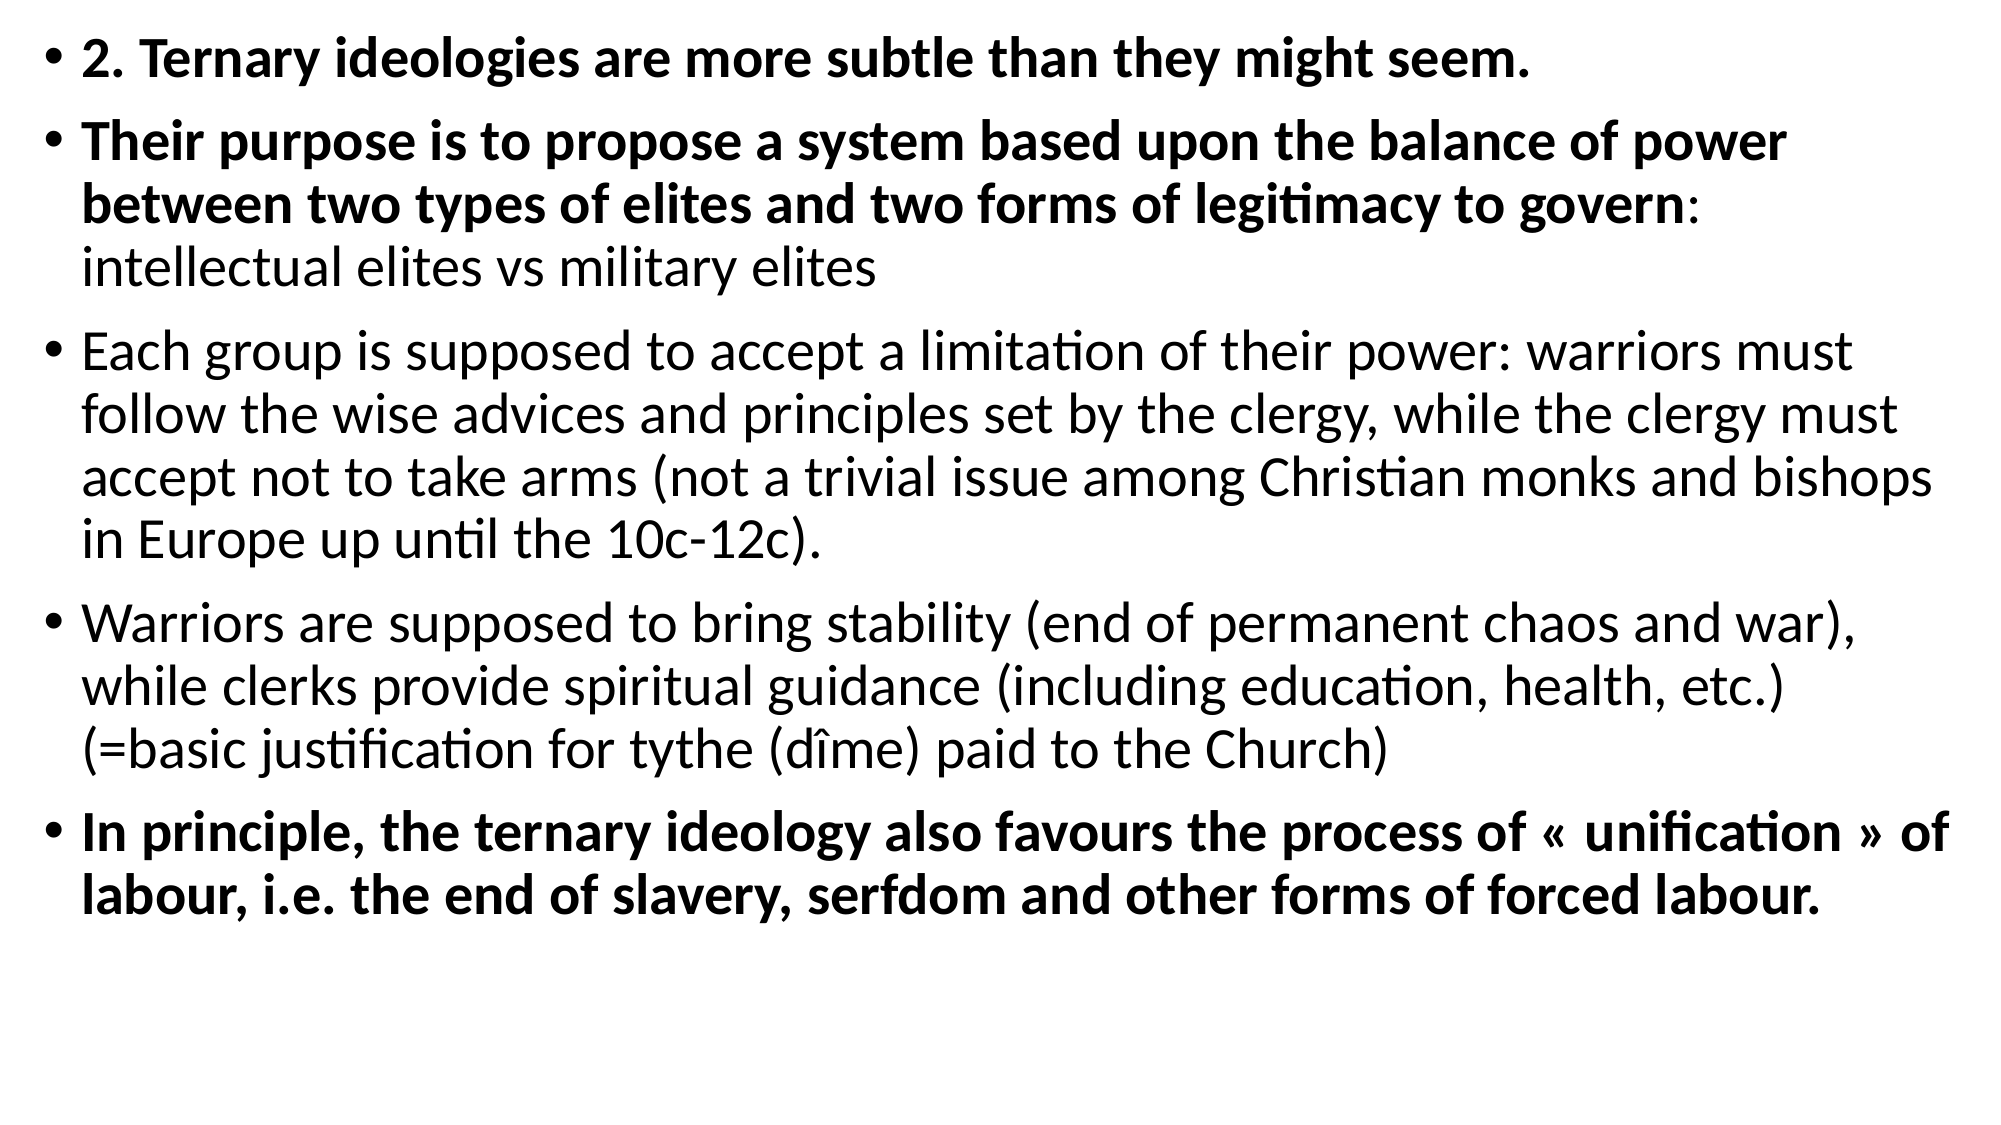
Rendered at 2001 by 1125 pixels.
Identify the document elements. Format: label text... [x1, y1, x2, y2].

list 2. Ternary ideologies are more subtle than they might seem. Their purpose is to propose a system based upon the balance of power between two types of elites and two forms of legitimacy to govern: intellectual elites vs military elites Each group is supposed to accept a limitation of their power: warriors must follow the wise advices and principles set by the clergy, while the clergy must accept not to take arms (not a trivial issue among Christian monks and bishops in Europe up until the 10c-12c). Warriors are supposed to bring stability (end of permanent chaos and war), while clerks provide spiritual guidance (including education, health, etc.) (=basic justification for tythe (dîme) paid to the Church) In principle, the ternary ideology also favours the process of « unification » of labour, i.e. the end of slavery, serfdom and other forms of forced labour. [28, 19, 1988, 1013]
